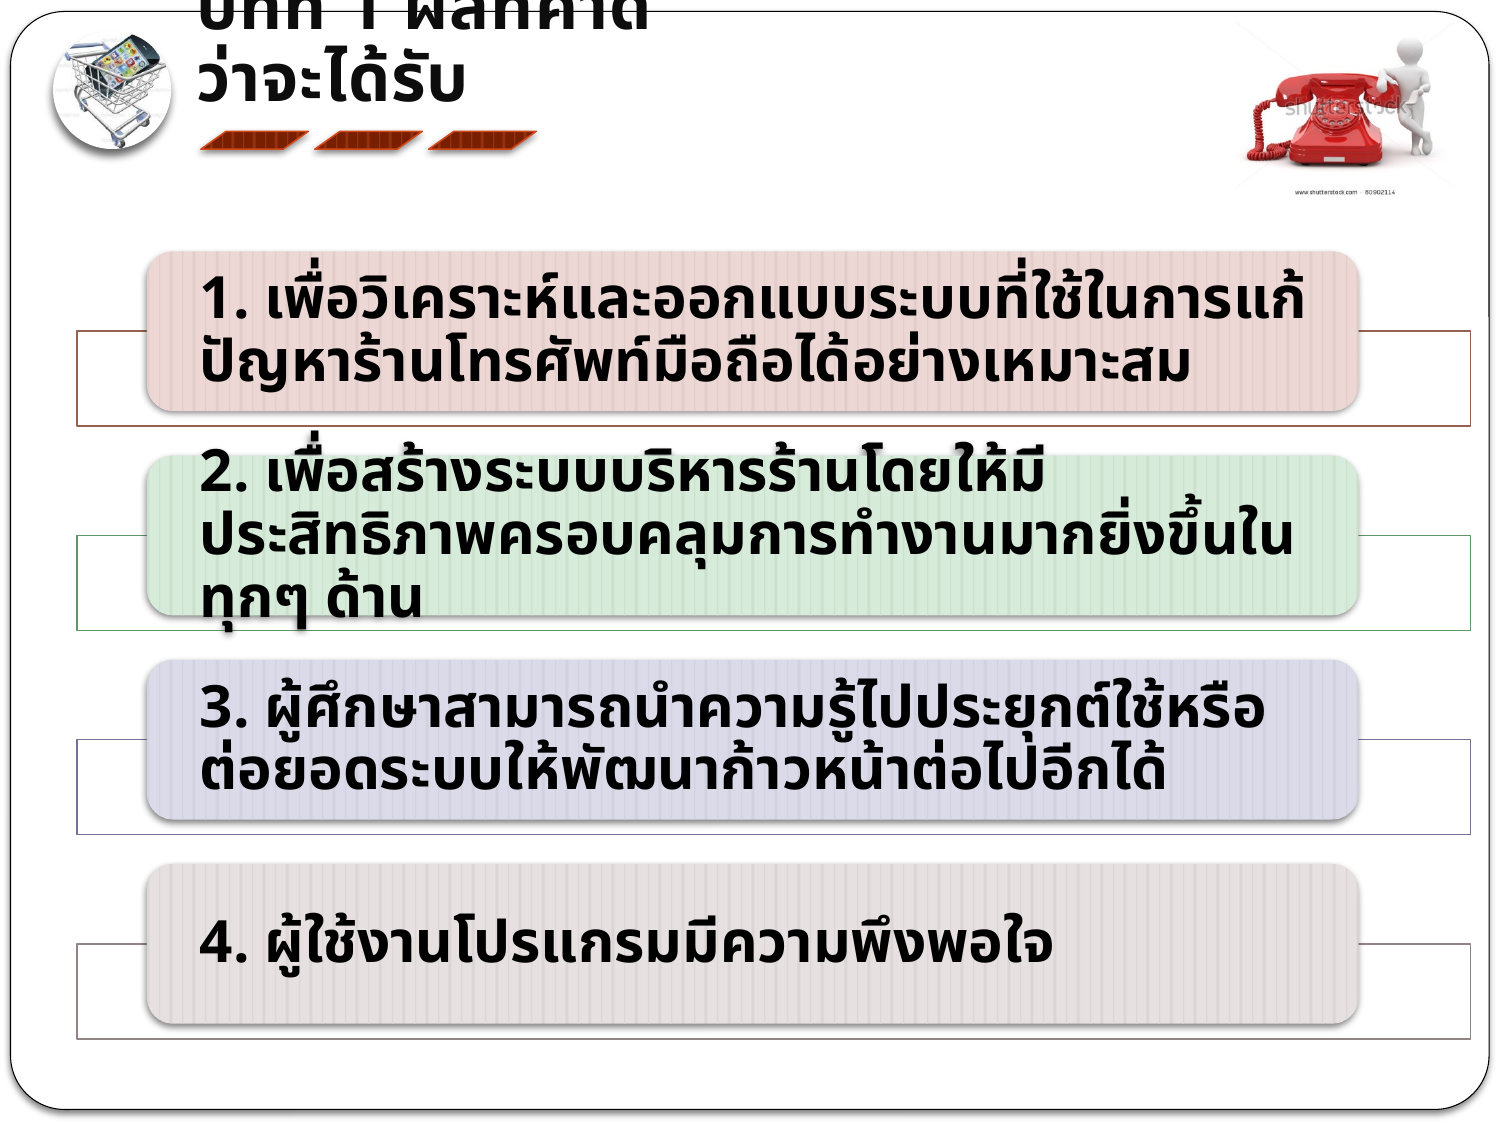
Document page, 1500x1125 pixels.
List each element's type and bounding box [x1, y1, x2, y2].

text_box [53, 30, 141, 149]
text_box [147, 18, 1046, 173]
text_box [76, 243, 1483, 1047]
picture [1233, 20, 1455, 197]
